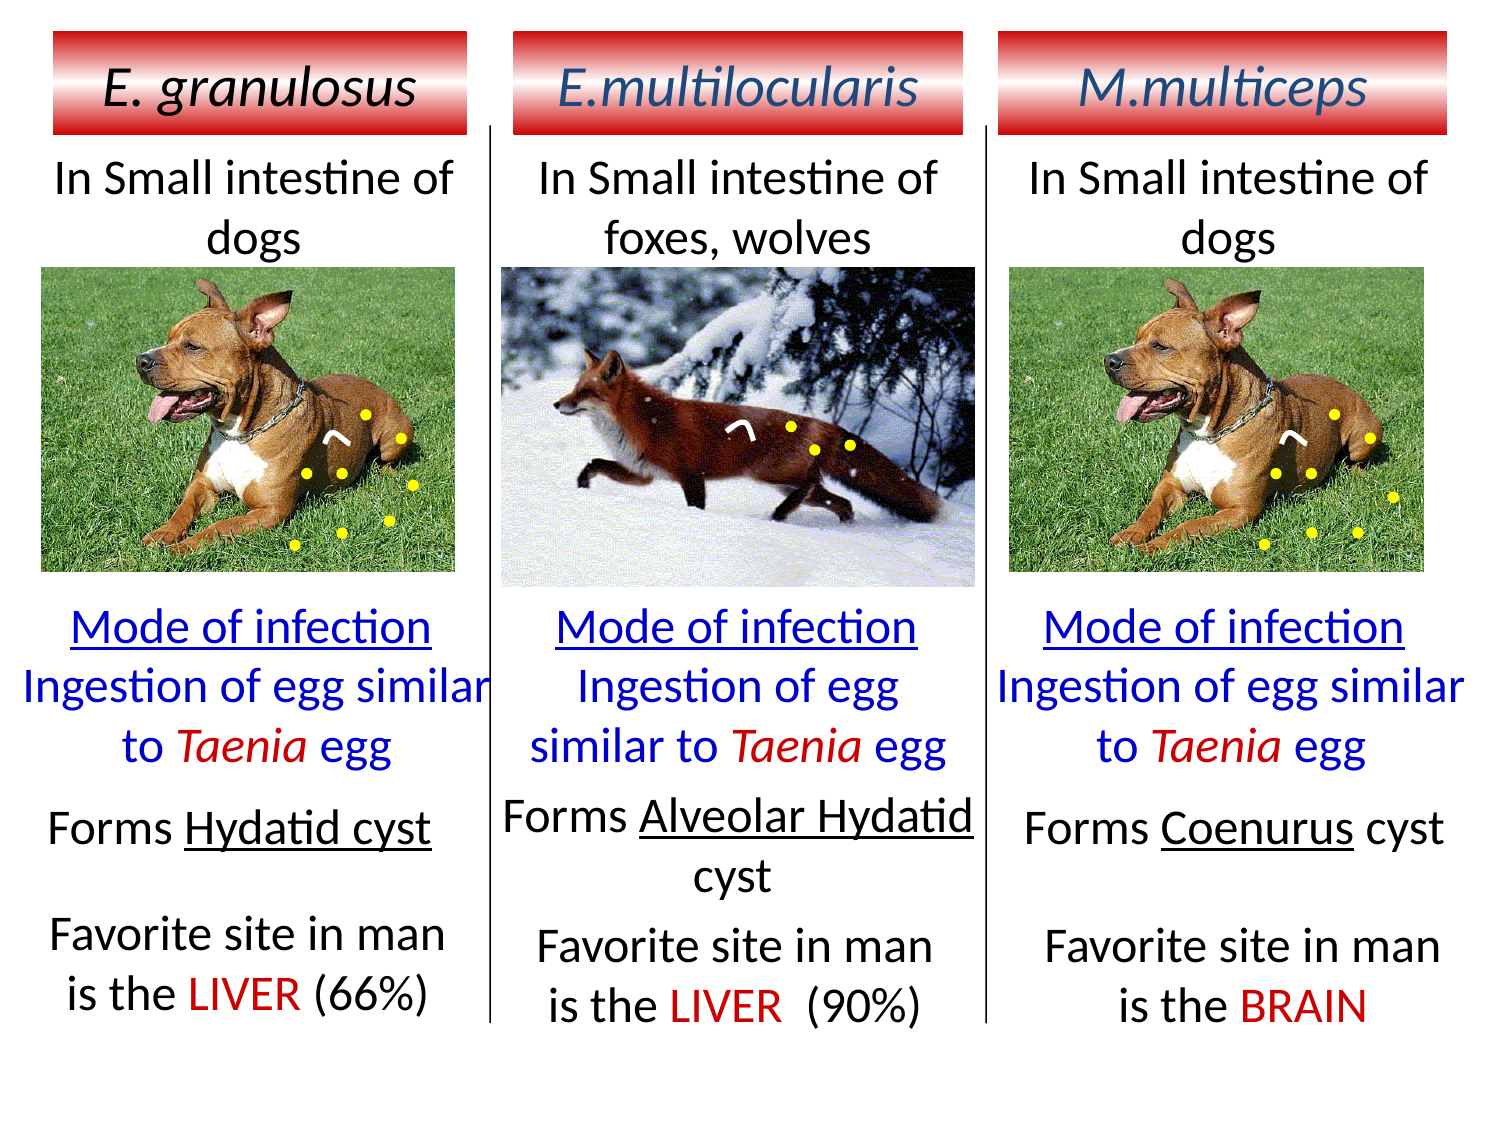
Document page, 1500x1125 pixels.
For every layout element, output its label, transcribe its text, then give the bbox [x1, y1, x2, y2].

text_box Forms Alveolar Hydatid cyst [466, 774, 1010, 910]
text_box E.multilocularis [513, 31, 963, 135]
text_box In Small intestine of foxes, wolves [501, 137, 975, 266]
picture [40, 266, 455, 572]
text_box Ingestion of egg similar to Taenia egg [0, 645, 490, 780]
text_box Forms Hydatid cyst [0, 786, 466, 862]
text_box Favorite site in man is the LIVER (90%) [501, 904, 969, 1040]
text_box Mode of infection [513, 595, 969, 645]
text_box Forms Coenurus cyst [980, 786, 1500, 862]
picture [1009, 266, 1424, 572]
text_box M.multiceps [998, 31, 1447, 135]
text_box Ingestion of egg similar to Taenia egg [490, 645, 962, 774]
text_box Mode of infection [41, 586, 473, 645]
text_box Ingestion of egg similar to Taenia egg [962, 645, 1500, 780]
text_box In Small intestine of dogs [29, 137, 479, 272]
title E. granulosus [53, 31, 467, 135]
text_box Mode of infection [986, 586, 1471, 645]
text_box Favorite site in man is the BRAIN [1021, 904, 1465, 1040]
text_box Favorite site in man is the LIVER (66%) [29, 893, 467, 1028]
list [501, 266, 975, 587]
text_box In Small intestine of dogs [1009, 137, 1447, 272]
